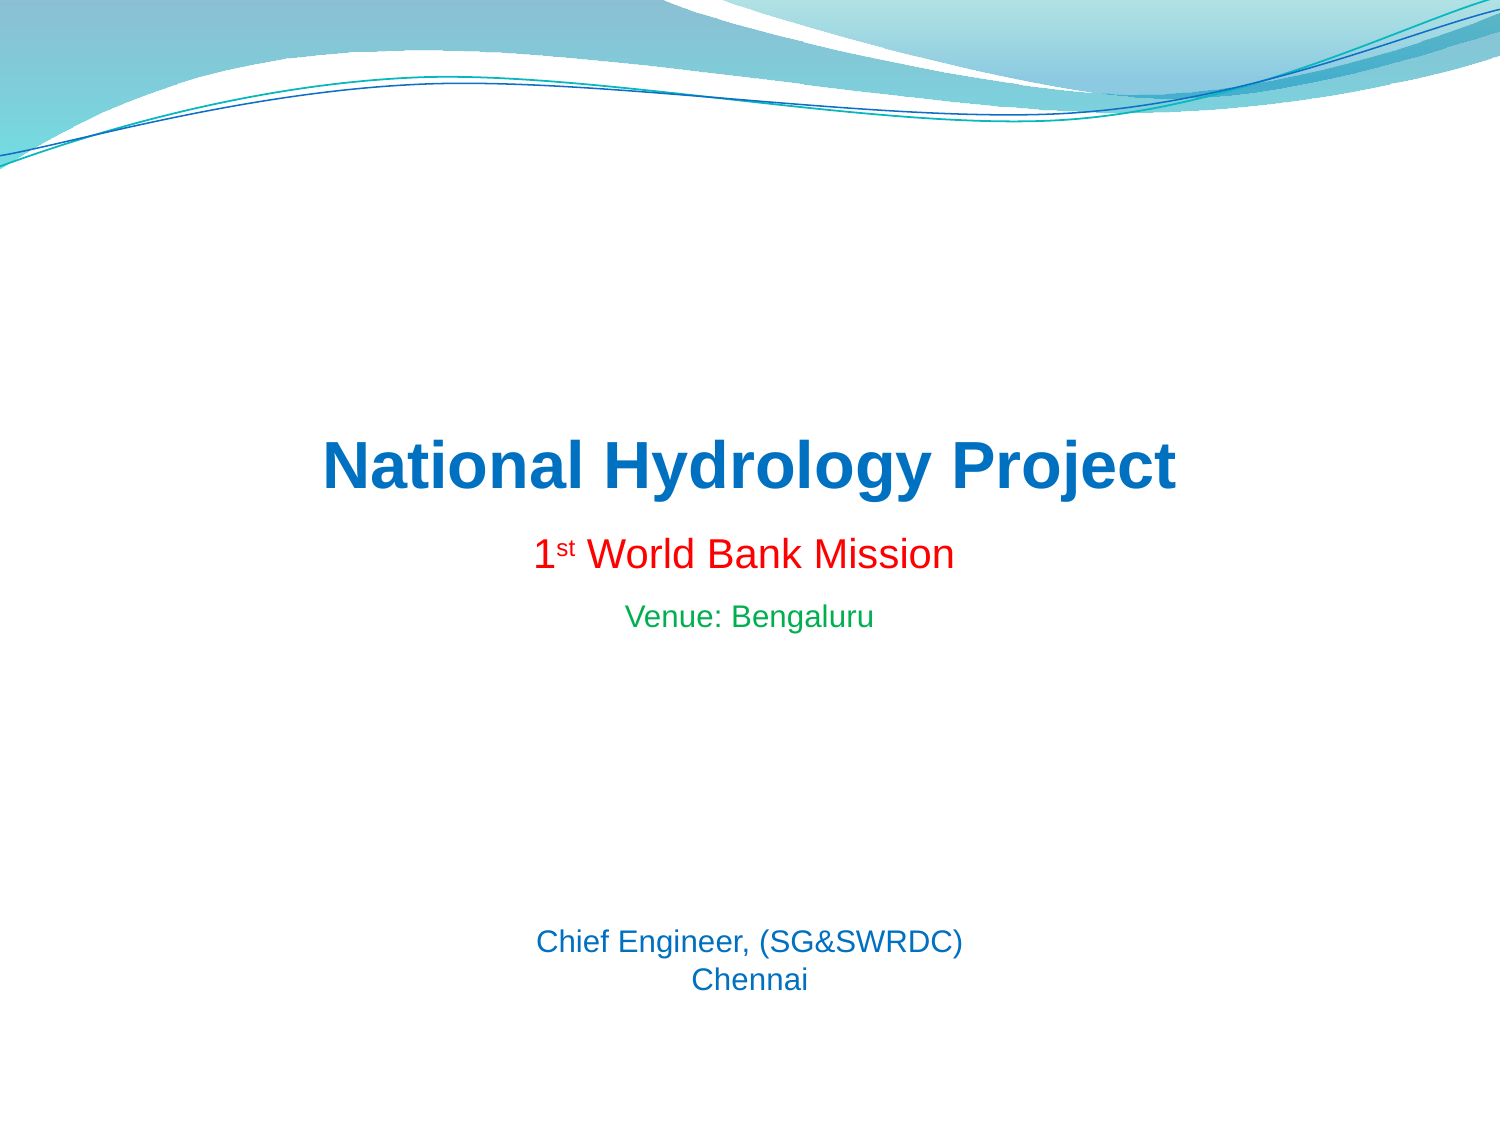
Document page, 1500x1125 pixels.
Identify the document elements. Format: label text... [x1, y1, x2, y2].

text_box National Hydrology Project 1st World Bank Mission Venue: Bengaluru [266, 374, 1234, 641]
text_box Chief Engineer, (SG&SWRDC) Chennai [498, 913, 1002, 1004]
